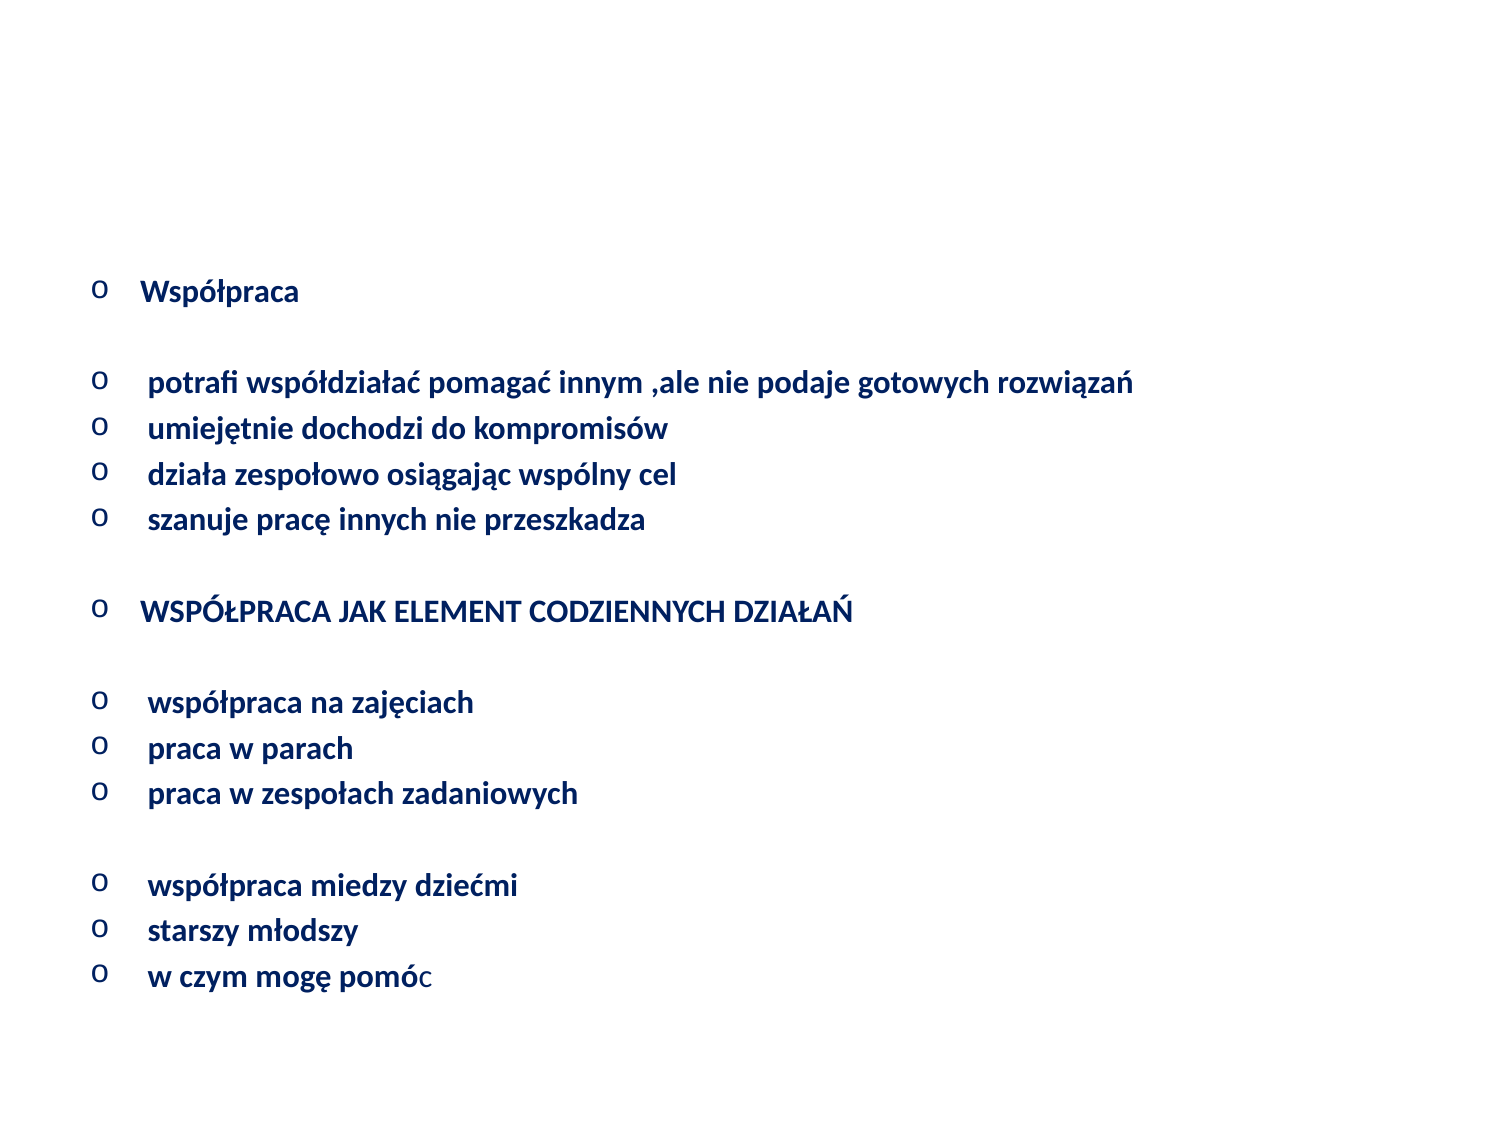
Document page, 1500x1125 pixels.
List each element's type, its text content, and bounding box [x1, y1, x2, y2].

list Współpraca potrafi współdziałać pomagać innym ,ale nie podaje gotowych rozwiązań umiejętnie dochodzi do kompromisów działa zespołowo osiągając wspólny cel szanuje pracę innych nie przeszkadza WSPÓŁPRACA JAK ELEMENT CODZIENNYCH DZIAŁAŃ współpraca na zajęciach praca w parach praca w zespołach zadaniowych współpraca miedzy dziećmi starszy młodszy w czym mogę pomóc [75, 262, 1425, 1005]
